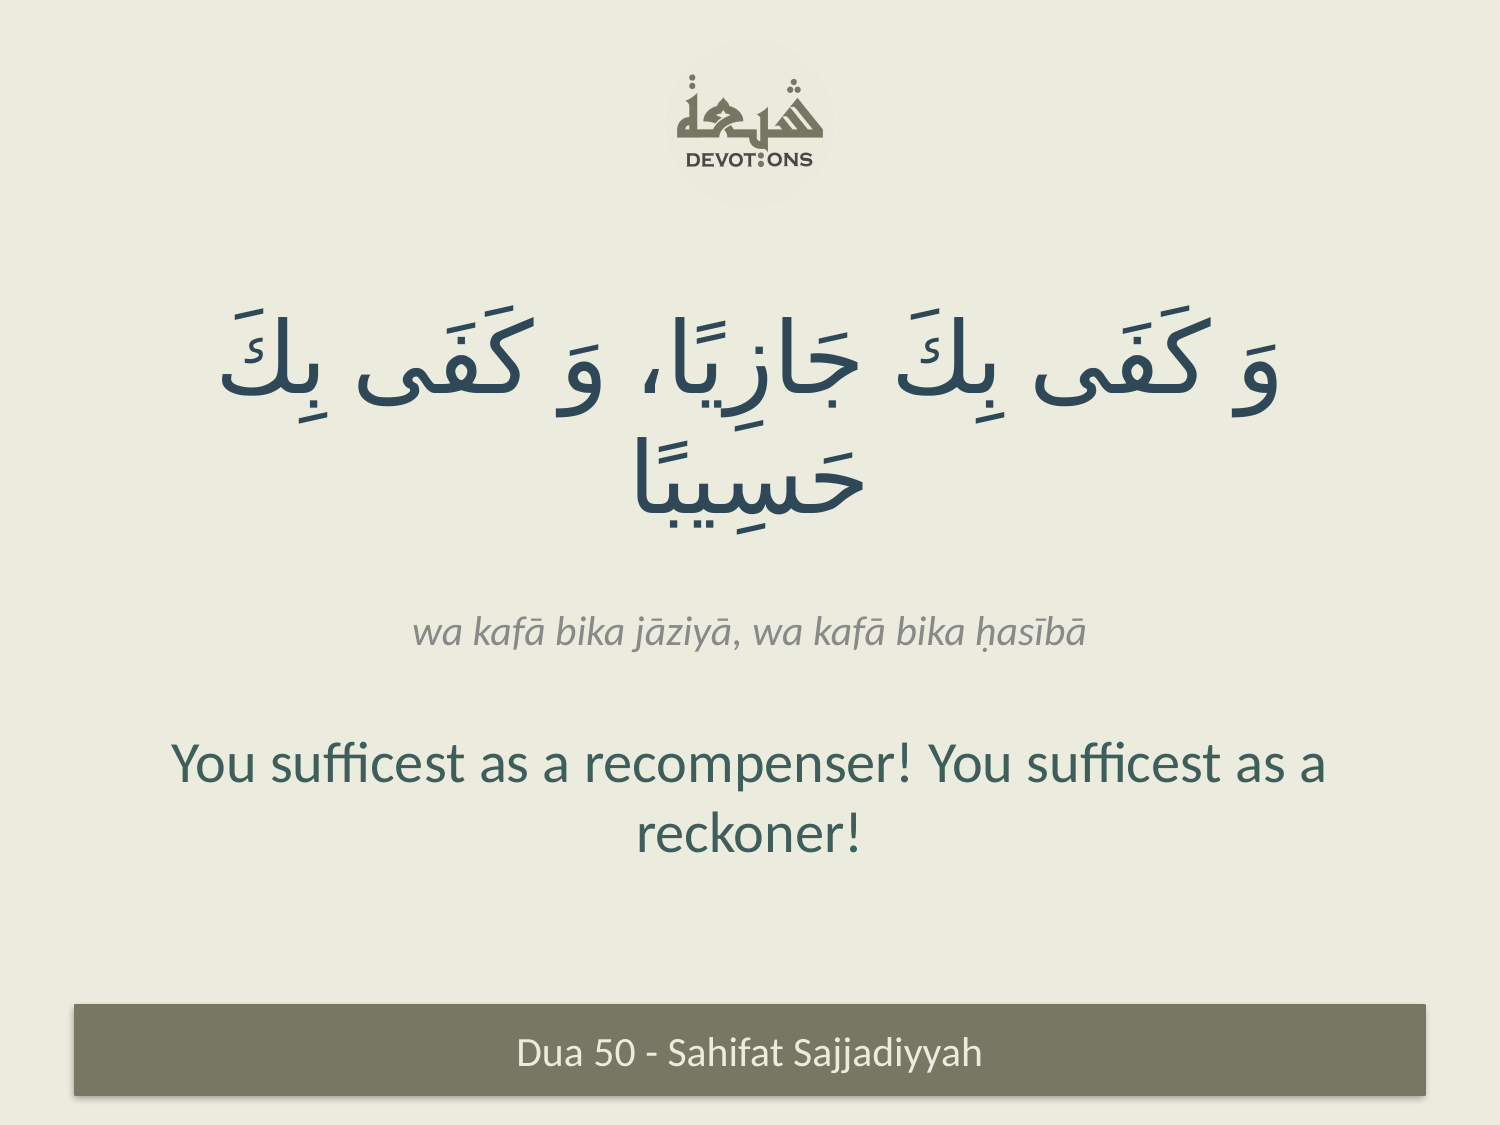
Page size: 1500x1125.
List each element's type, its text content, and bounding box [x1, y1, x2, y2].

text_box وَ كَفَى بِكَ جَازِيًا، وَ كَفَى بِكَ حَسِيبًا wa kafā bika jāziyā, wa kafā bika ḥasībā You sufficest as a recompenser! You sufficest as a reckoner! [74, 286, 1425, 871]
picture [656, 29, 844, 218]
text_box [74, 1004, 1426, 1096]
text_box Dua 50 - Sahifat Sajjadiyyah [501, 1017, 999, 1083]
